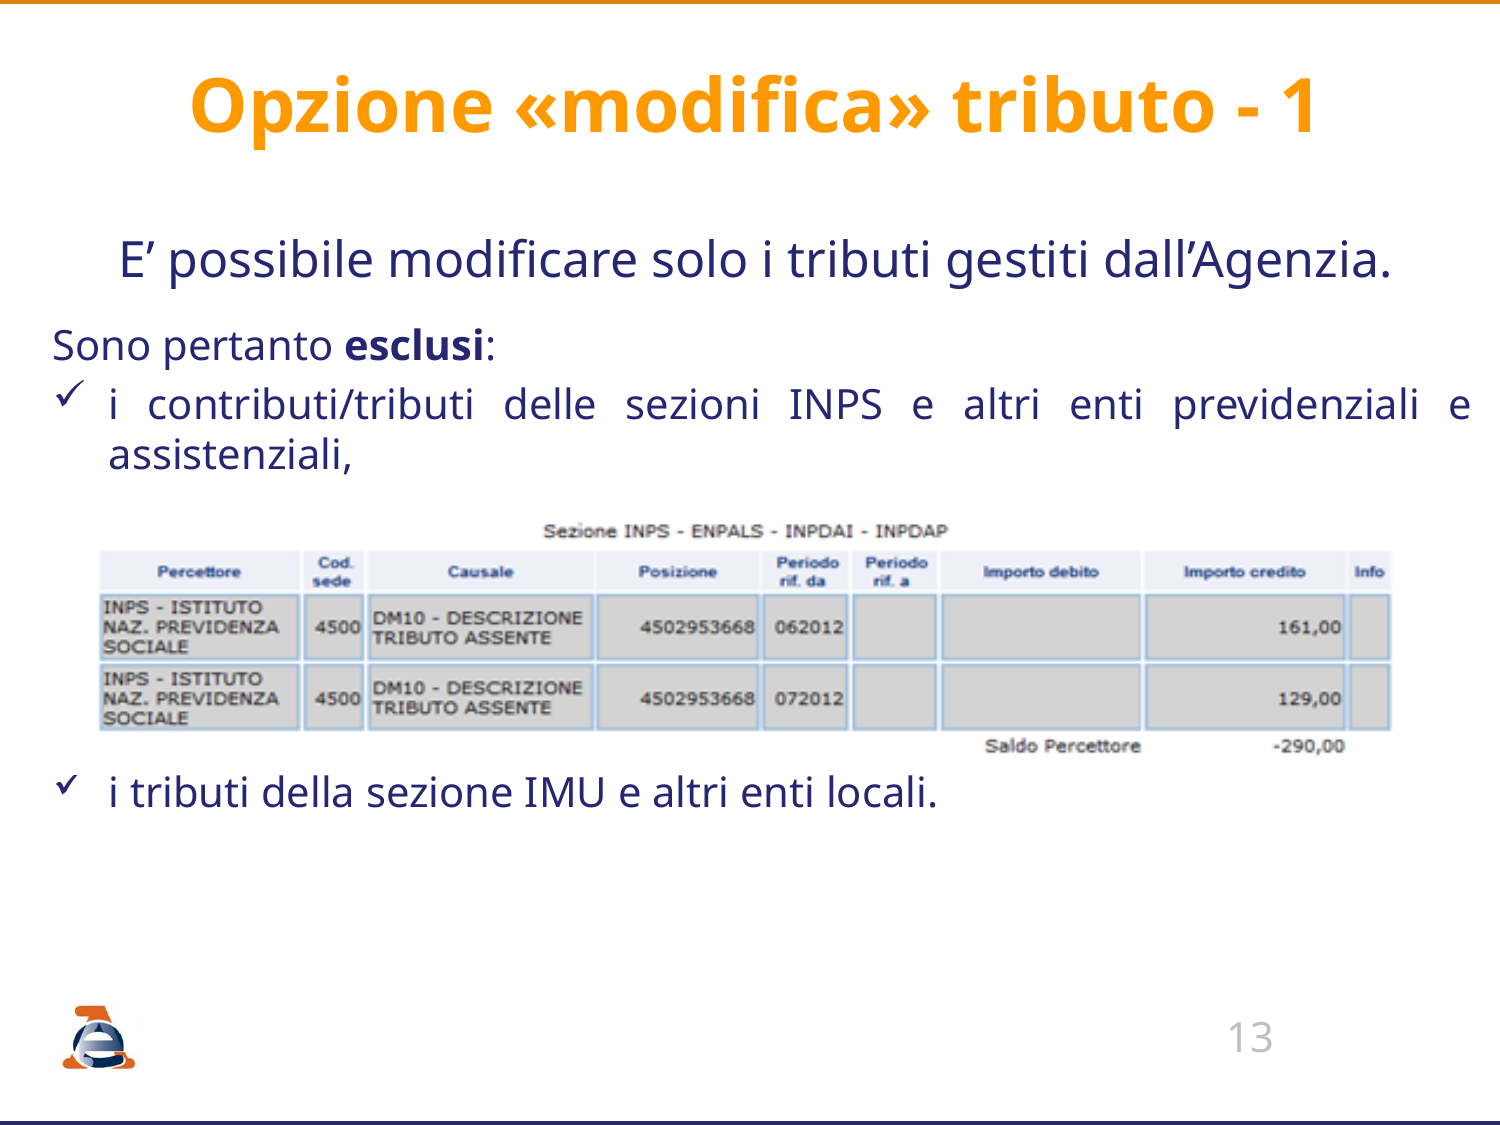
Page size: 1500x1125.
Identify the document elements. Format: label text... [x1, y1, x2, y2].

list E’ possibile modificare solo i tributi gestiti dall’Agenzia. Sono pertanto esclusi: i contributi/tributi delle sezioni INPS e altri enti previdenziali e assistenziali, i tributi della sezione IMU e altri enti locali. [37, 155, 1488, 425]
text_box 13 [1211, 1003, 1500, 1076]
picture [67, 499, 1449, 776]
text_box Opzione «modifica» tributo - 1 [24, 49, 1488, 155]
picture [62, 1005, 143, 1069]
